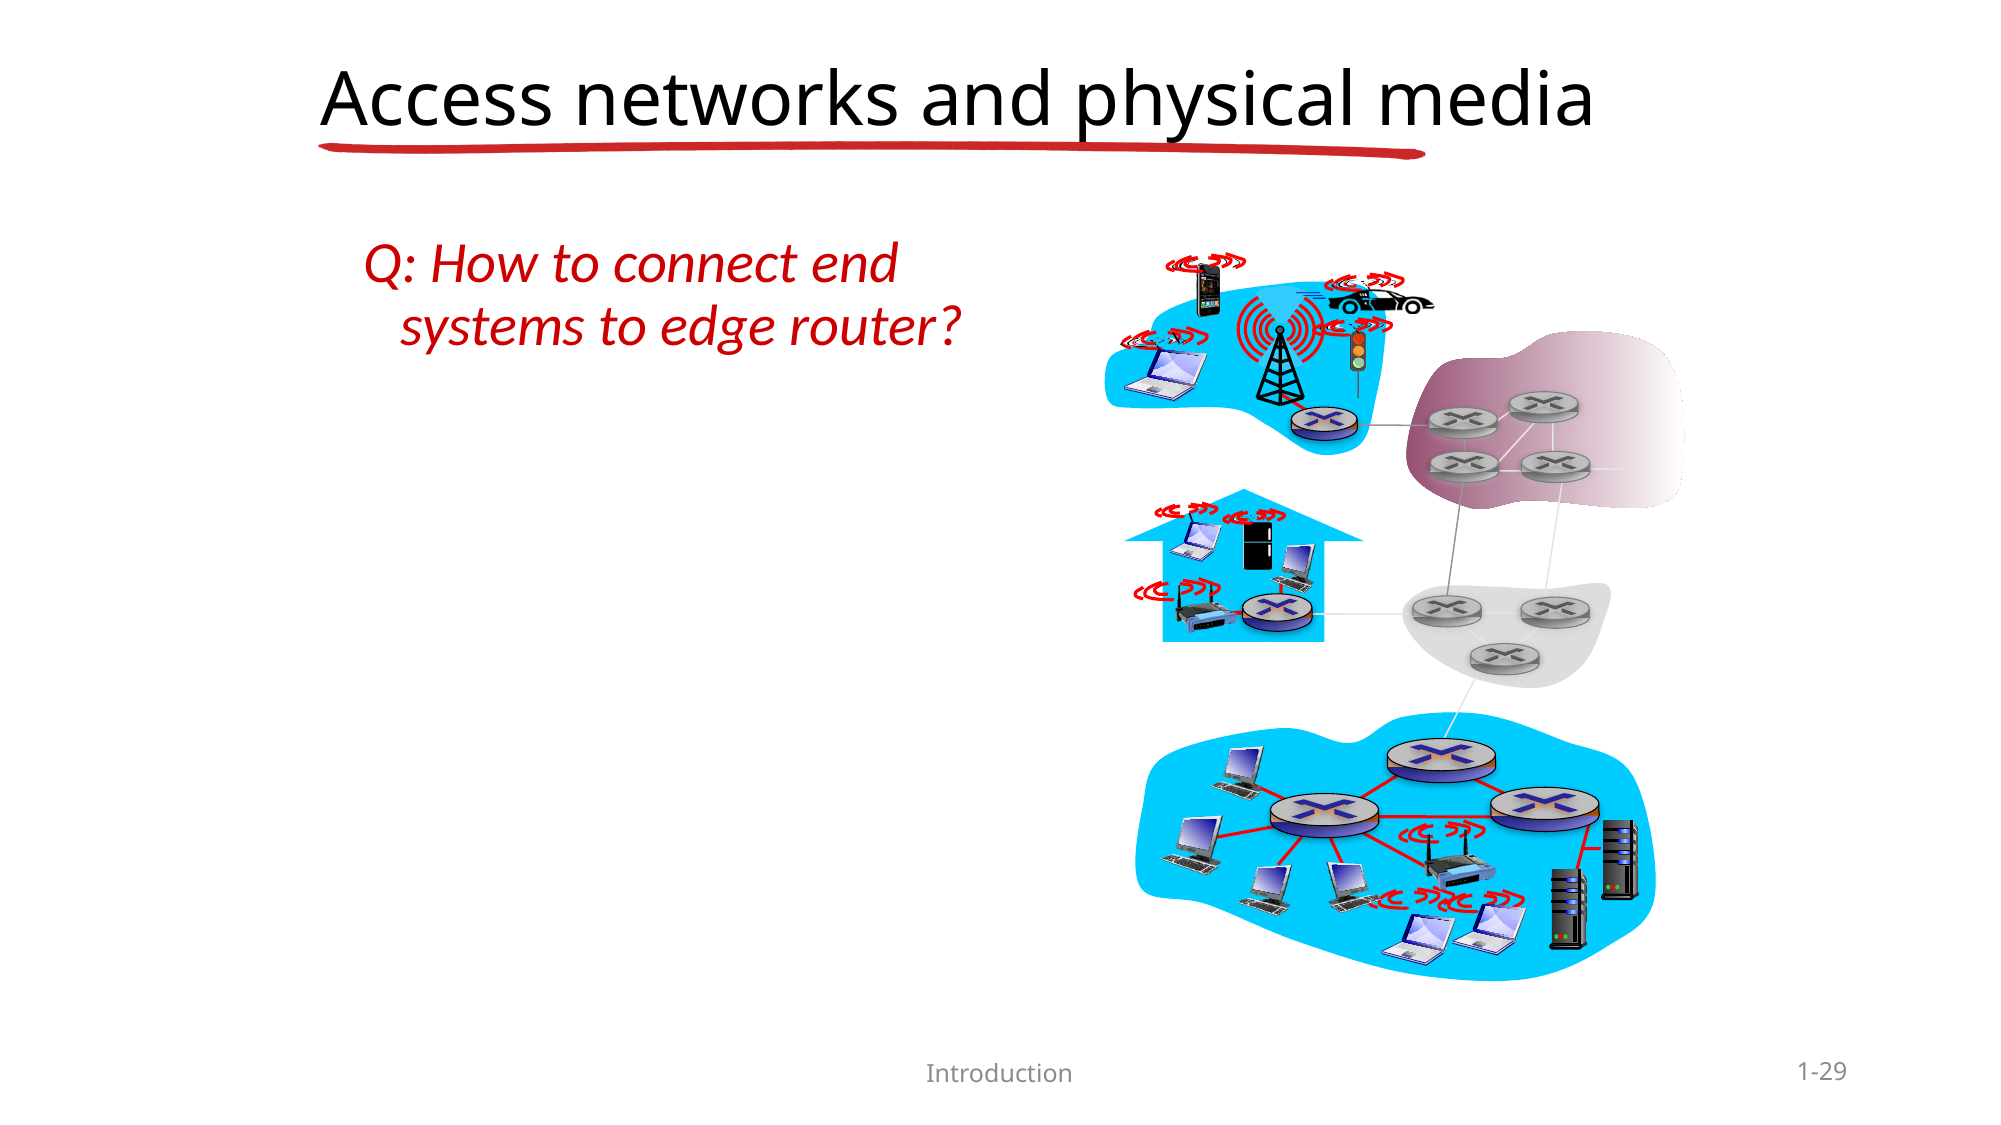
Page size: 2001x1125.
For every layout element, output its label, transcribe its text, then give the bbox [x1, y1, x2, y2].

picture [313, 136, 1439, 165]
title Access networks and physical media [305, 32, 1681, 170]
footer Introduction [662, 1042, 1338, 1103]
list Q: How to connect end systems to edge router? [348, 224, 1007, 1047]
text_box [1103, 253, 1686, 984]
slide_number 1-29 [1412, 1042, 1863, 1103]
